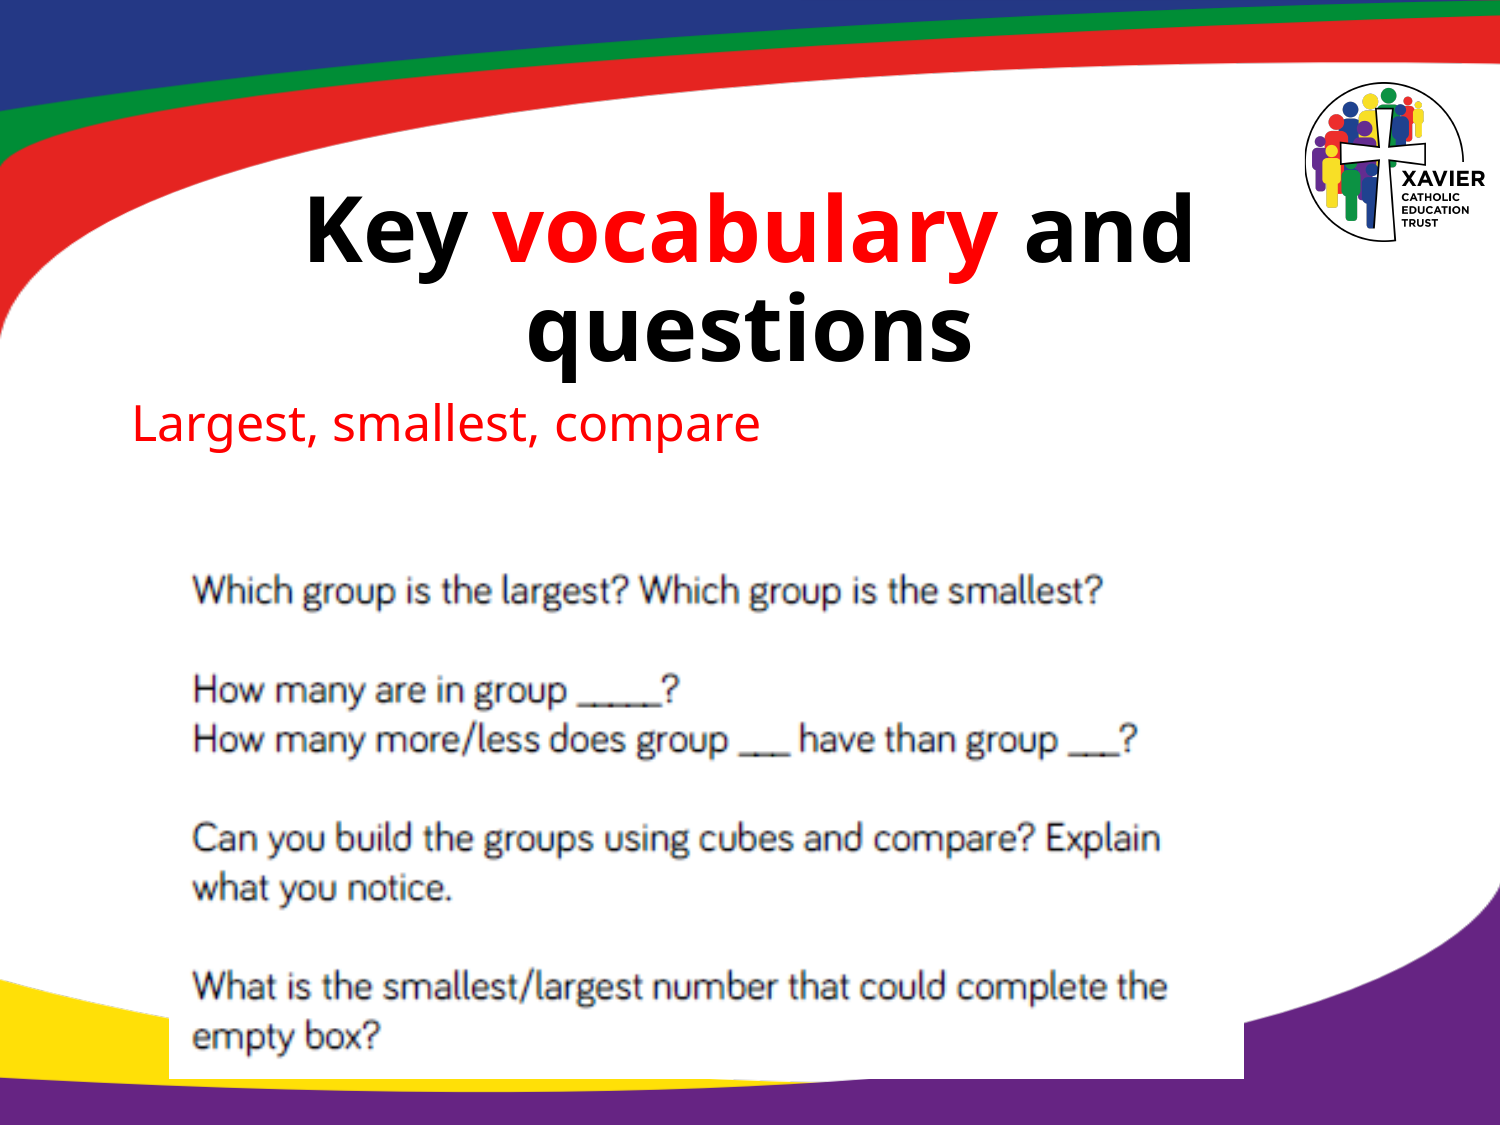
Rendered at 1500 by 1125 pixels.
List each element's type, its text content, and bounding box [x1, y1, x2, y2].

picture [169, 562, 1244, 1079]
title Key vocabulary and questions [83, 173, 1417, 391]
list Largest, smallest, compare [103, 390, 1397, 980]
